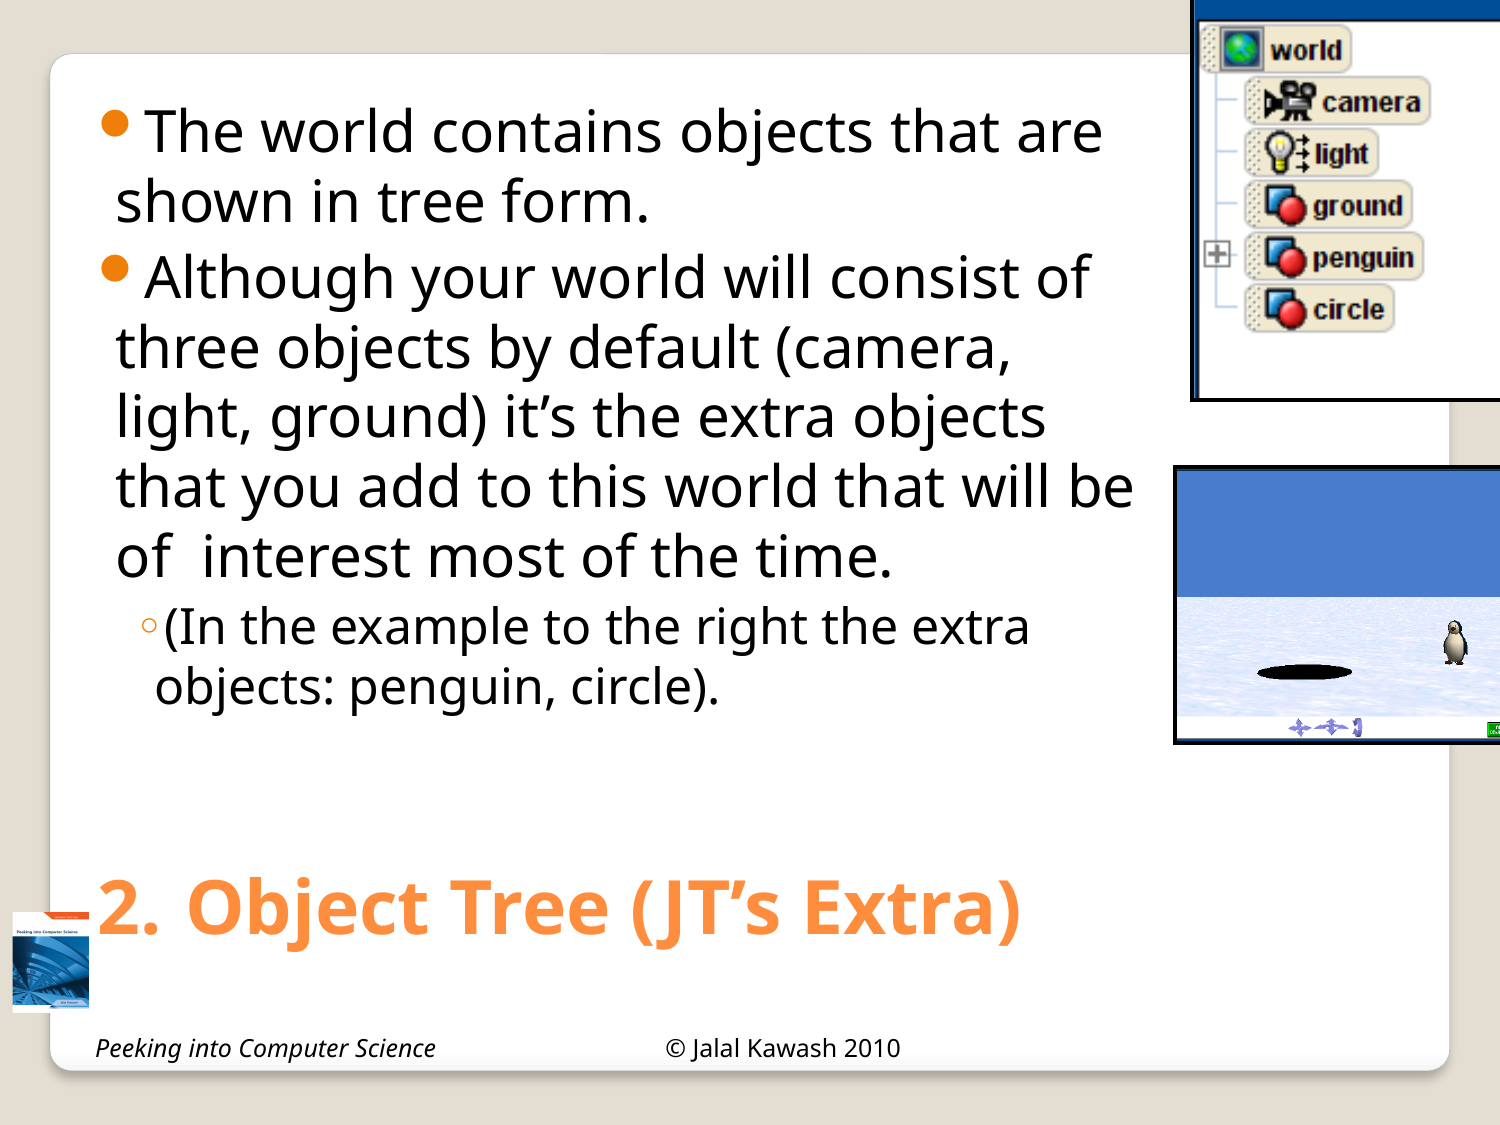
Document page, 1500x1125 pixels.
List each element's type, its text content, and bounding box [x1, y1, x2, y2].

picture [1176, 468, 1500, 741]
title Object Tree (JT’s Extra) [82, 817, 1425, 991]
list The world contains objects that are shown in tree form. Although your world will consist of three objects by default (camera, light, ground) it’s the extra objects that you add to this world that will be of interest most of the time. (In the example to the right the extra objects: penguin, circle). [82, 86, 1169, 775]
picture [12, 912, 89, 1013]
picture [1194, 0, 1500, 398]
